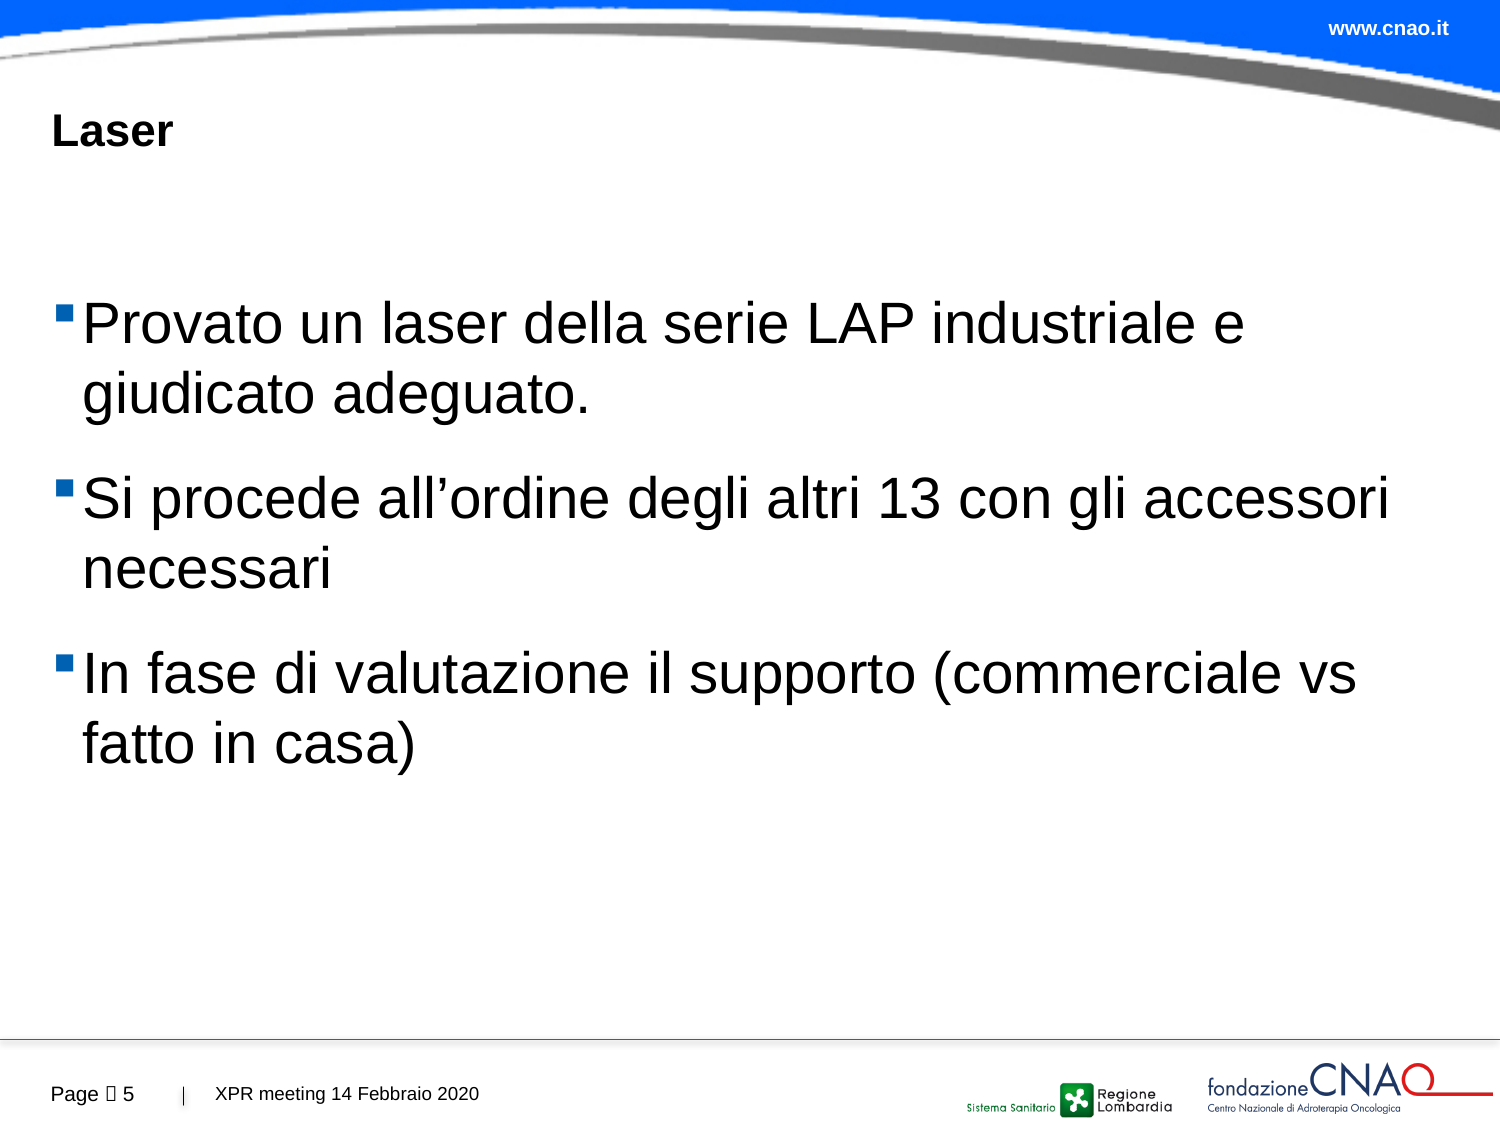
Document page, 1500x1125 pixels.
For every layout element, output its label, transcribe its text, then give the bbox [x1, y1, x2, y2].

list Provato un laser della serie LAP industriale e giudicato adeguato. Si procede all’ordine degli altri 13 con gli accessori necessari In fase di valutazione il supporto (commerciale vs fatto in casa) [51, 277, 1437, 985]
picture [0, 1040, 1500, 1125]
title Laser [51, 80, 1180, 180]
picture [0, 0, 1500, 1039]
